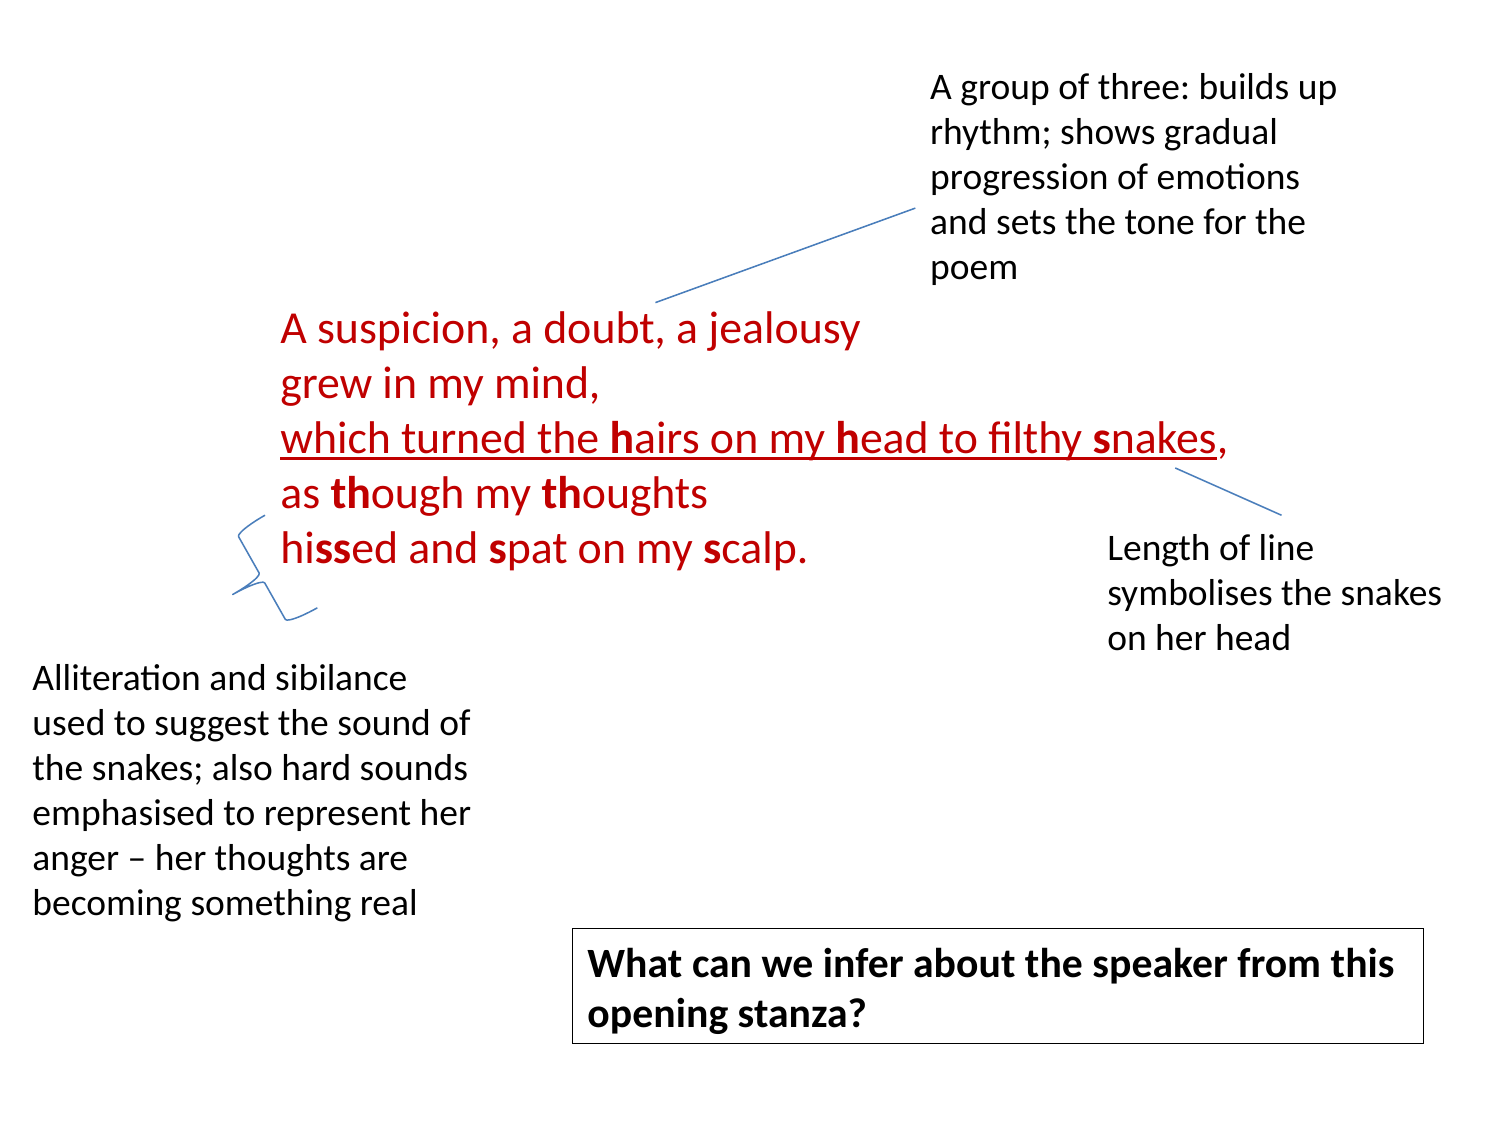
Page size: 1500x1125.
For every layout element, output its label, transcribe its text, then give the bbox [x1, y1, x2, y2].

text_box A suspicion, a doubt, a jealousy grew in my mind, which turned the hairs on my head to filthy snakes, as though my thoughts hissed and spat on my scalp. [265, 290, 1270, 626]
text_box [1174, 467, 1282, 516]
text_box Length of line symbolises the snakes on her head [1092, 515, 1471, 665]
text_box A group of three: builds up rhythm; shows gradual progression of emotions and sets the tone for the poem [915, 54, 1376, 295]
text_box [232, 514, 318, 621]
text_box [655, 207, 916, 303]
text_box What can we infer about the speaker from this opening stanza? [572, 928, 1424, 1044]
text_box Alliteration and sibilance used to suggest the sound of the snakes; also hard sounds emphasised to represent her anger – her thoughts are becoming something real [17, 645, 502, 930]
